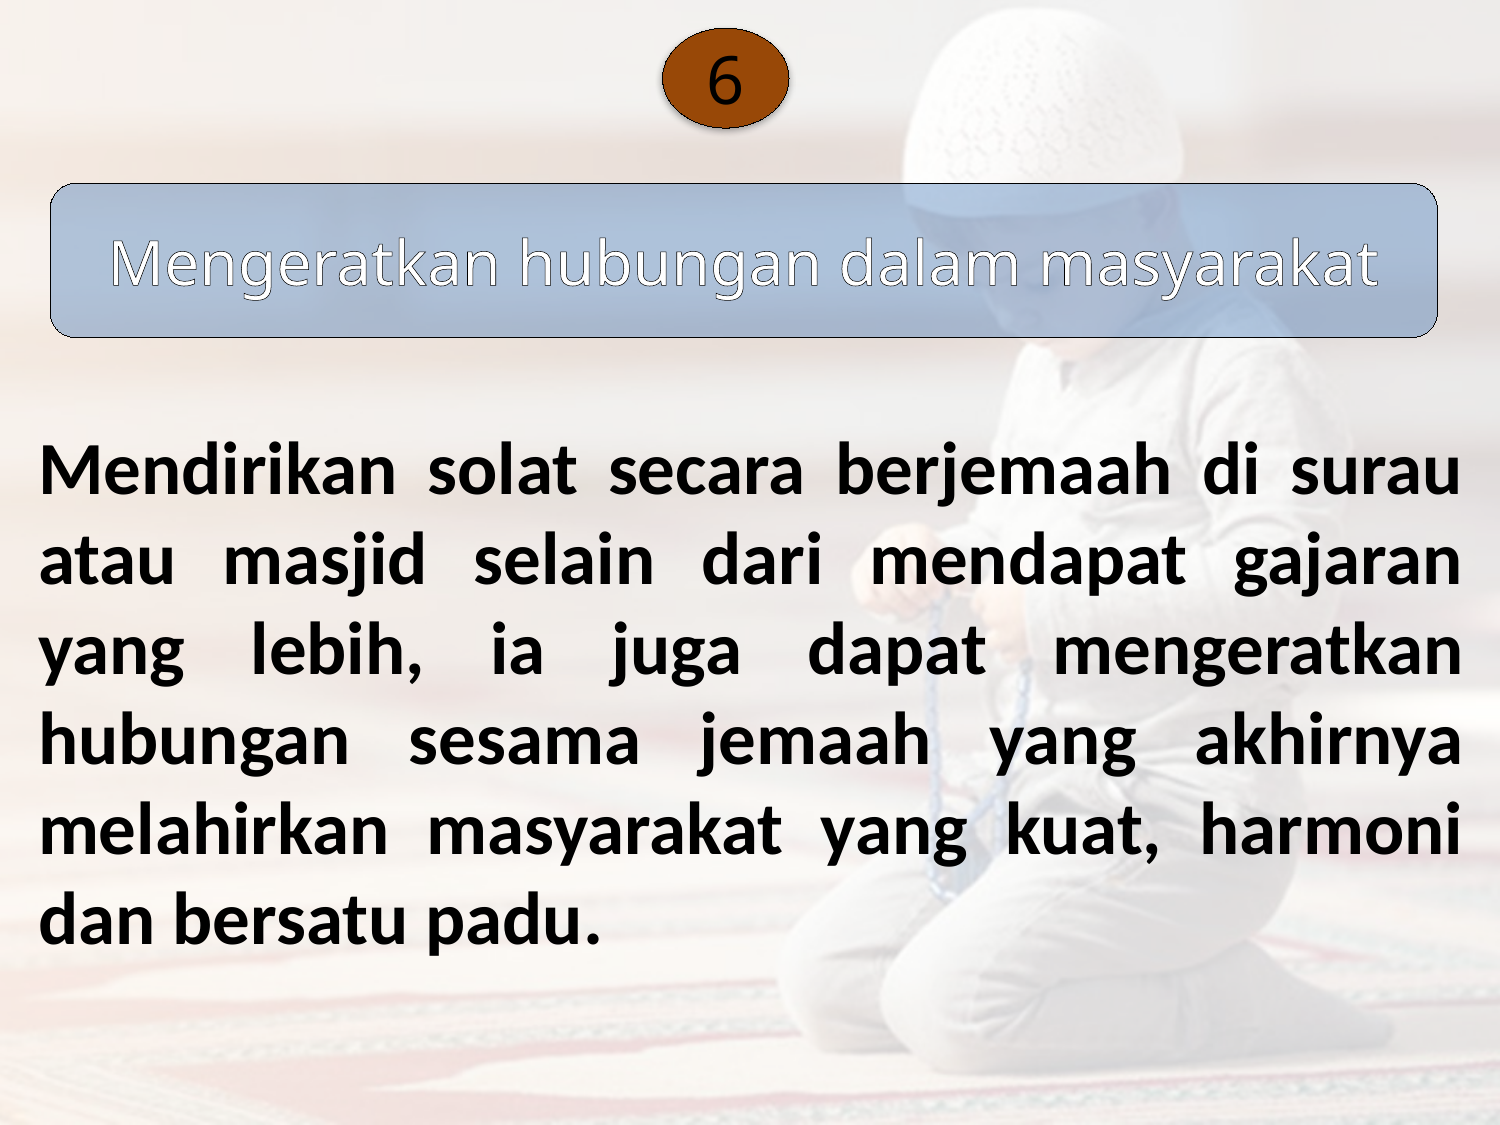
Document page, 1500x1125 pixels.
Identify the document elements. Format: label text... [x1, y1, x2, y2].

text_box Mengeratkan hubungan dalam masyarakat [50, 183, 1438, 338]
text_box 6 [662, 28, 790, 129]
text_box Mendirikan solat secara berjemaah di surau atau masjid selain dari mendapat gajaran yang lebih, ia juga dapat mengeratkan hubungan sesama jemaah yang akhirnya melahirkan masyarakat yang kuat, harmoni dan bersatu padu. [23, 412, 1480, 968]
